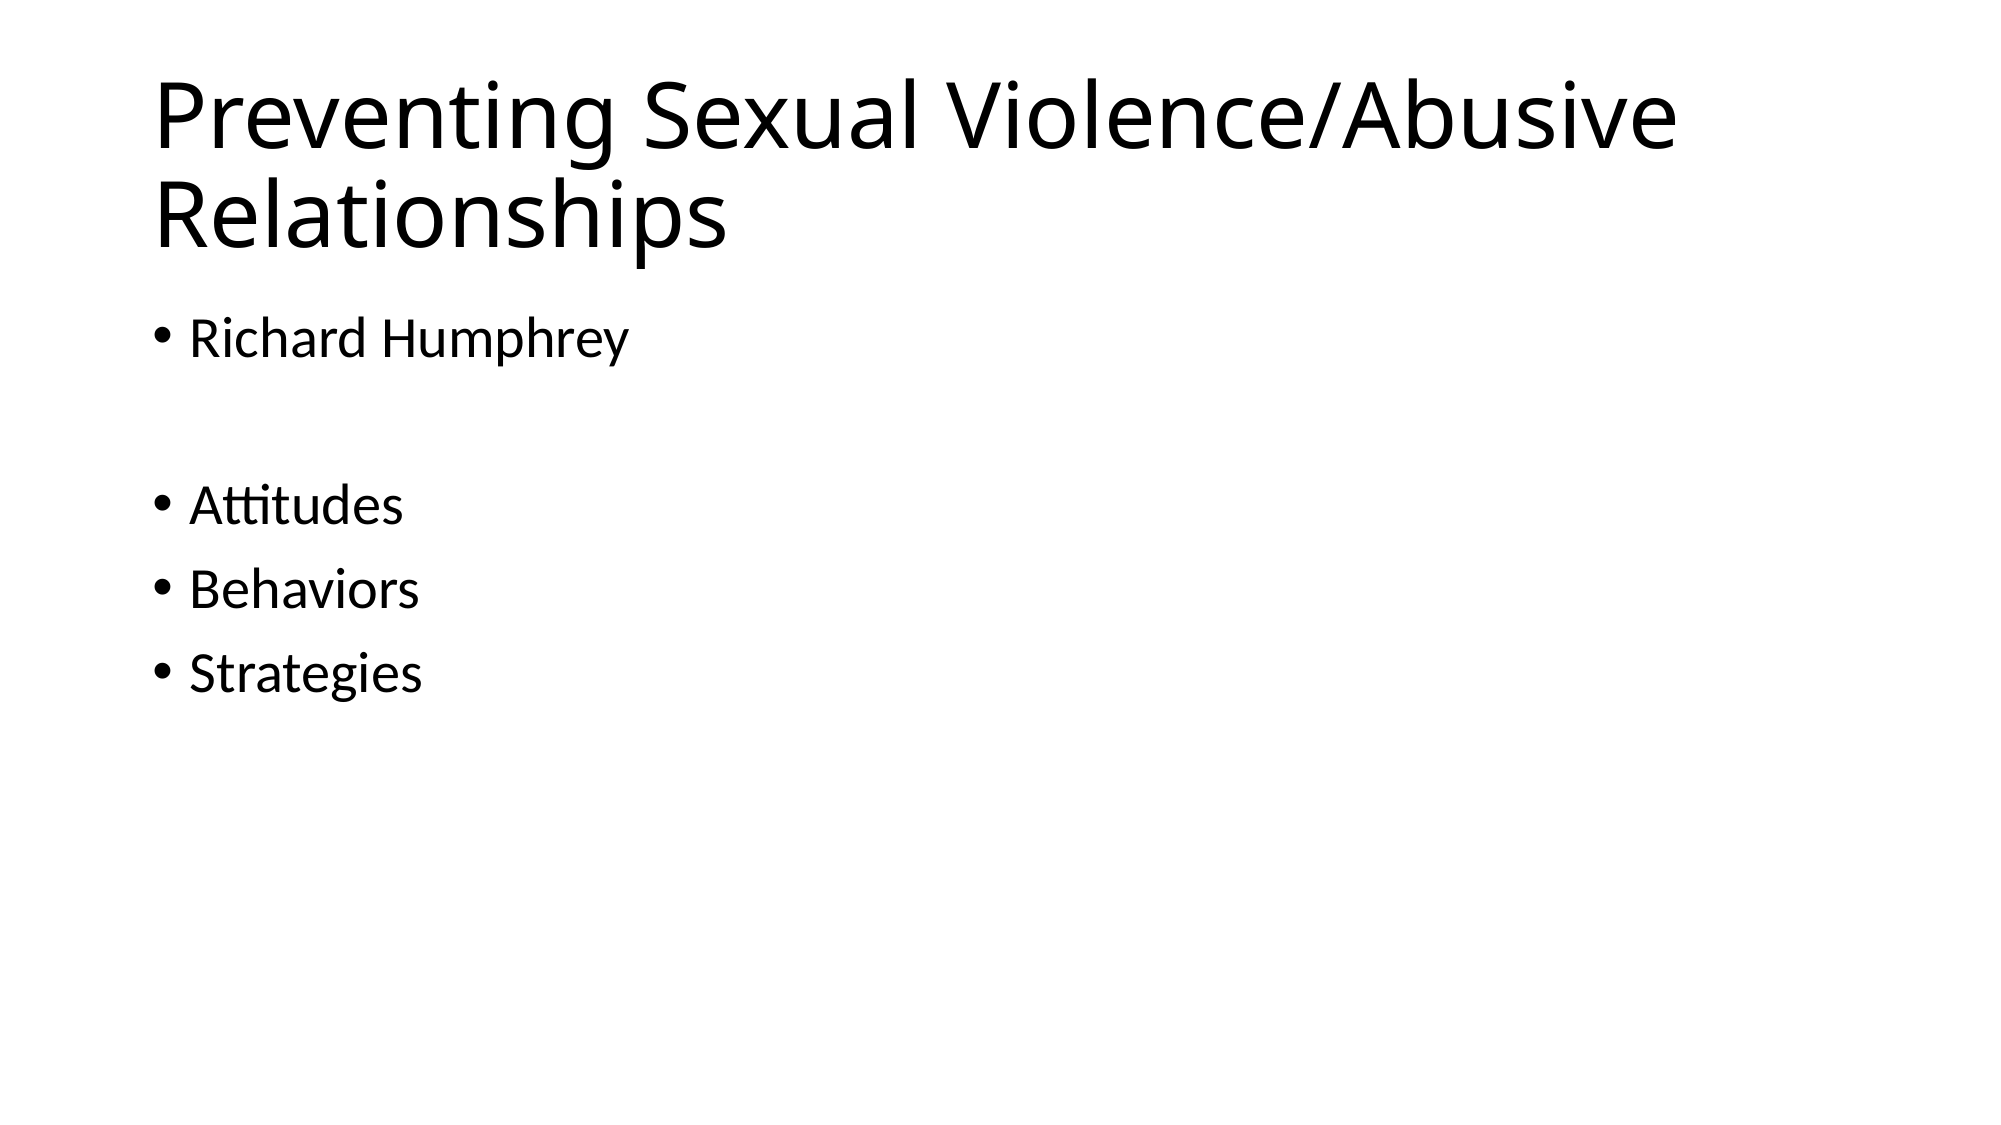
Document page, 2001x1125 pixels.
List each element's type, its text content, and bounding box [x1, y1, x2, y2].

title Preventing Sexual Violence/Abusive Relationships [137, 59, 1863, 278]
list Richard Humphrey Attitudes Behaviors Strategies [137, 299, 1863, 1014]
